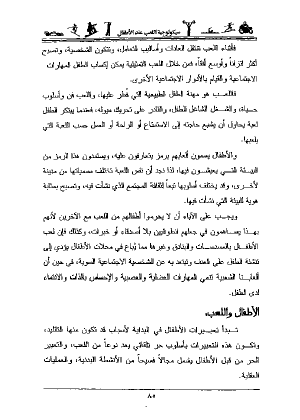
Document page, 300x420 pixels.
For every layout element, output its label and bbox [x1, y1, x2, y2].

text_box [41, 20, 260, 407]
